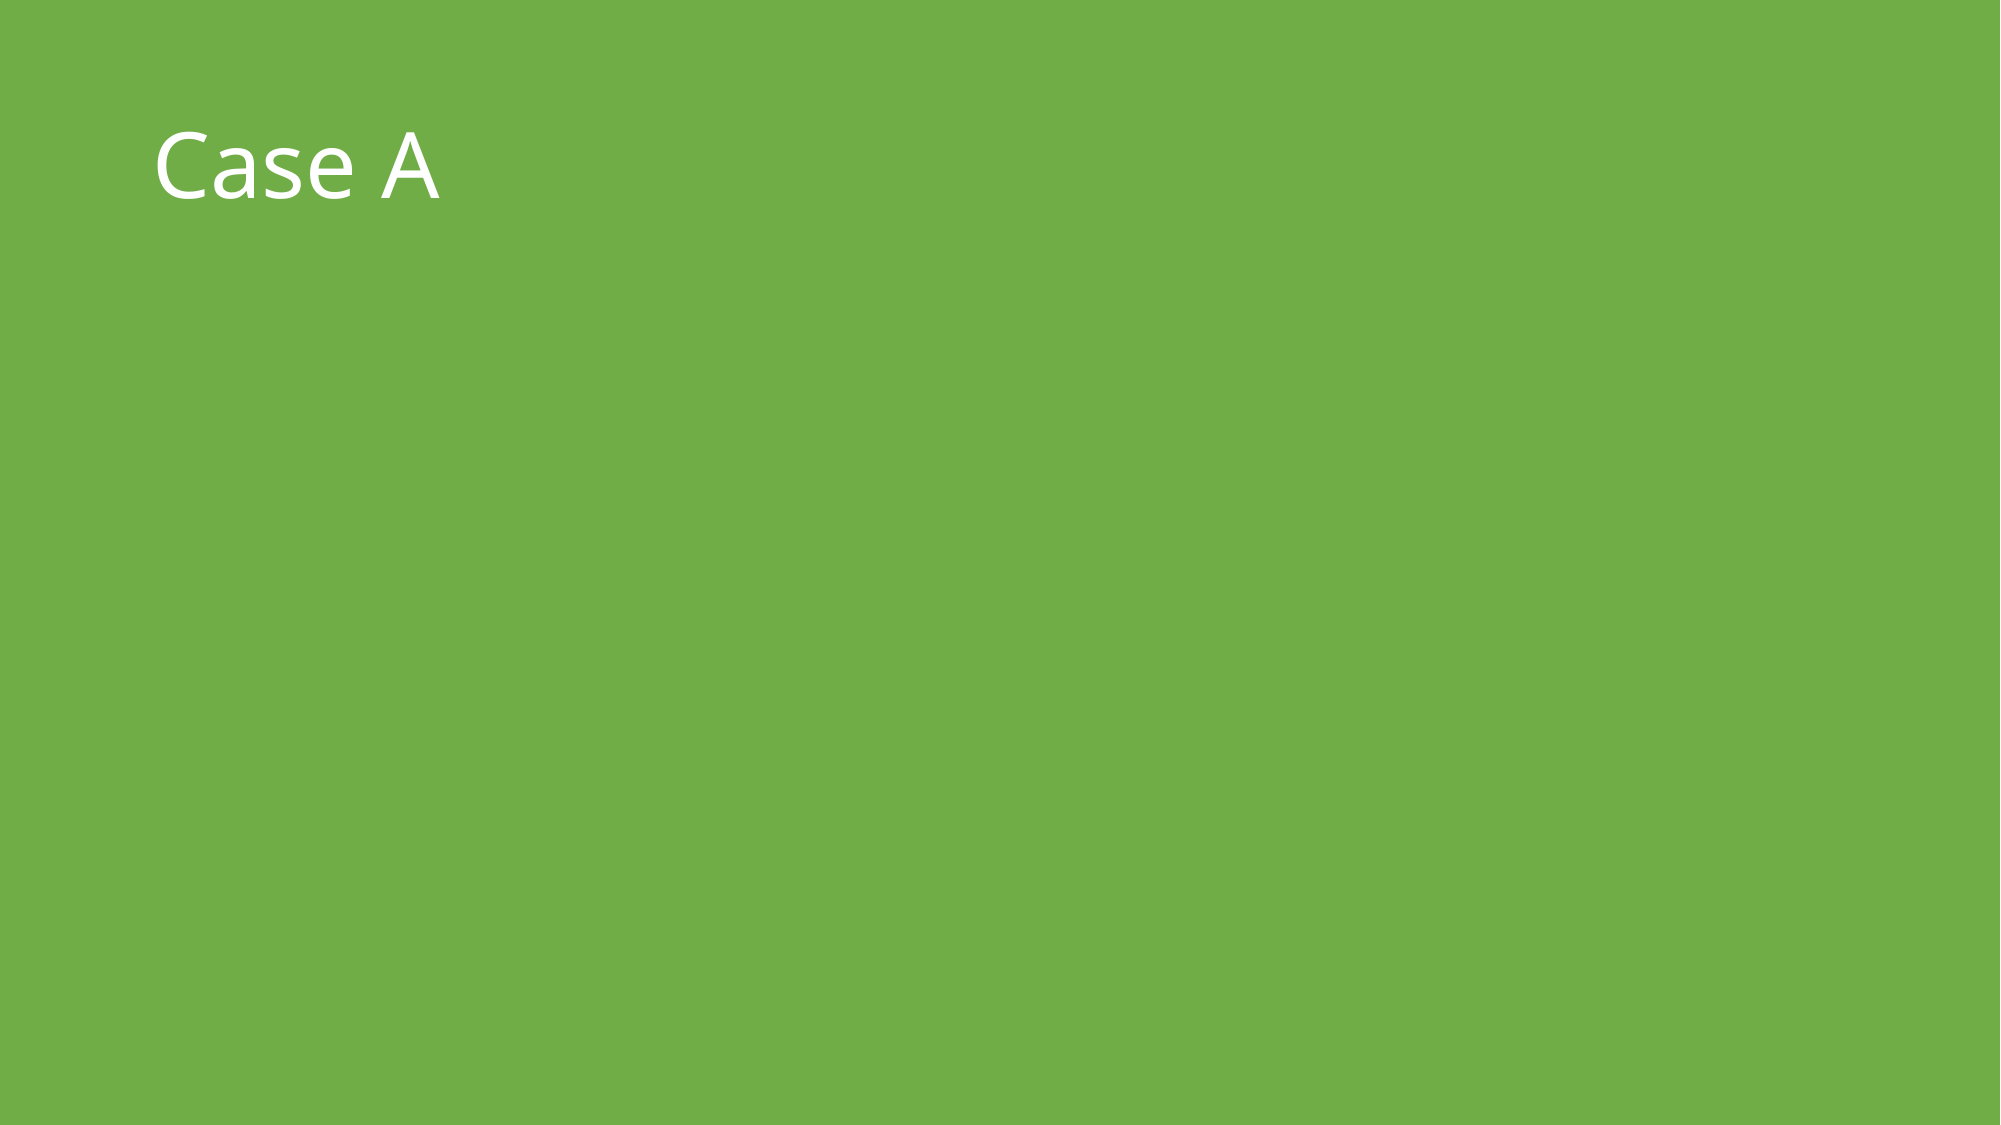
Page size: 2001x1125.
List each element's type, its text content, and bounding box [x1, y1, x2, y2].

title Case A [137, 59, 1863, 278]
